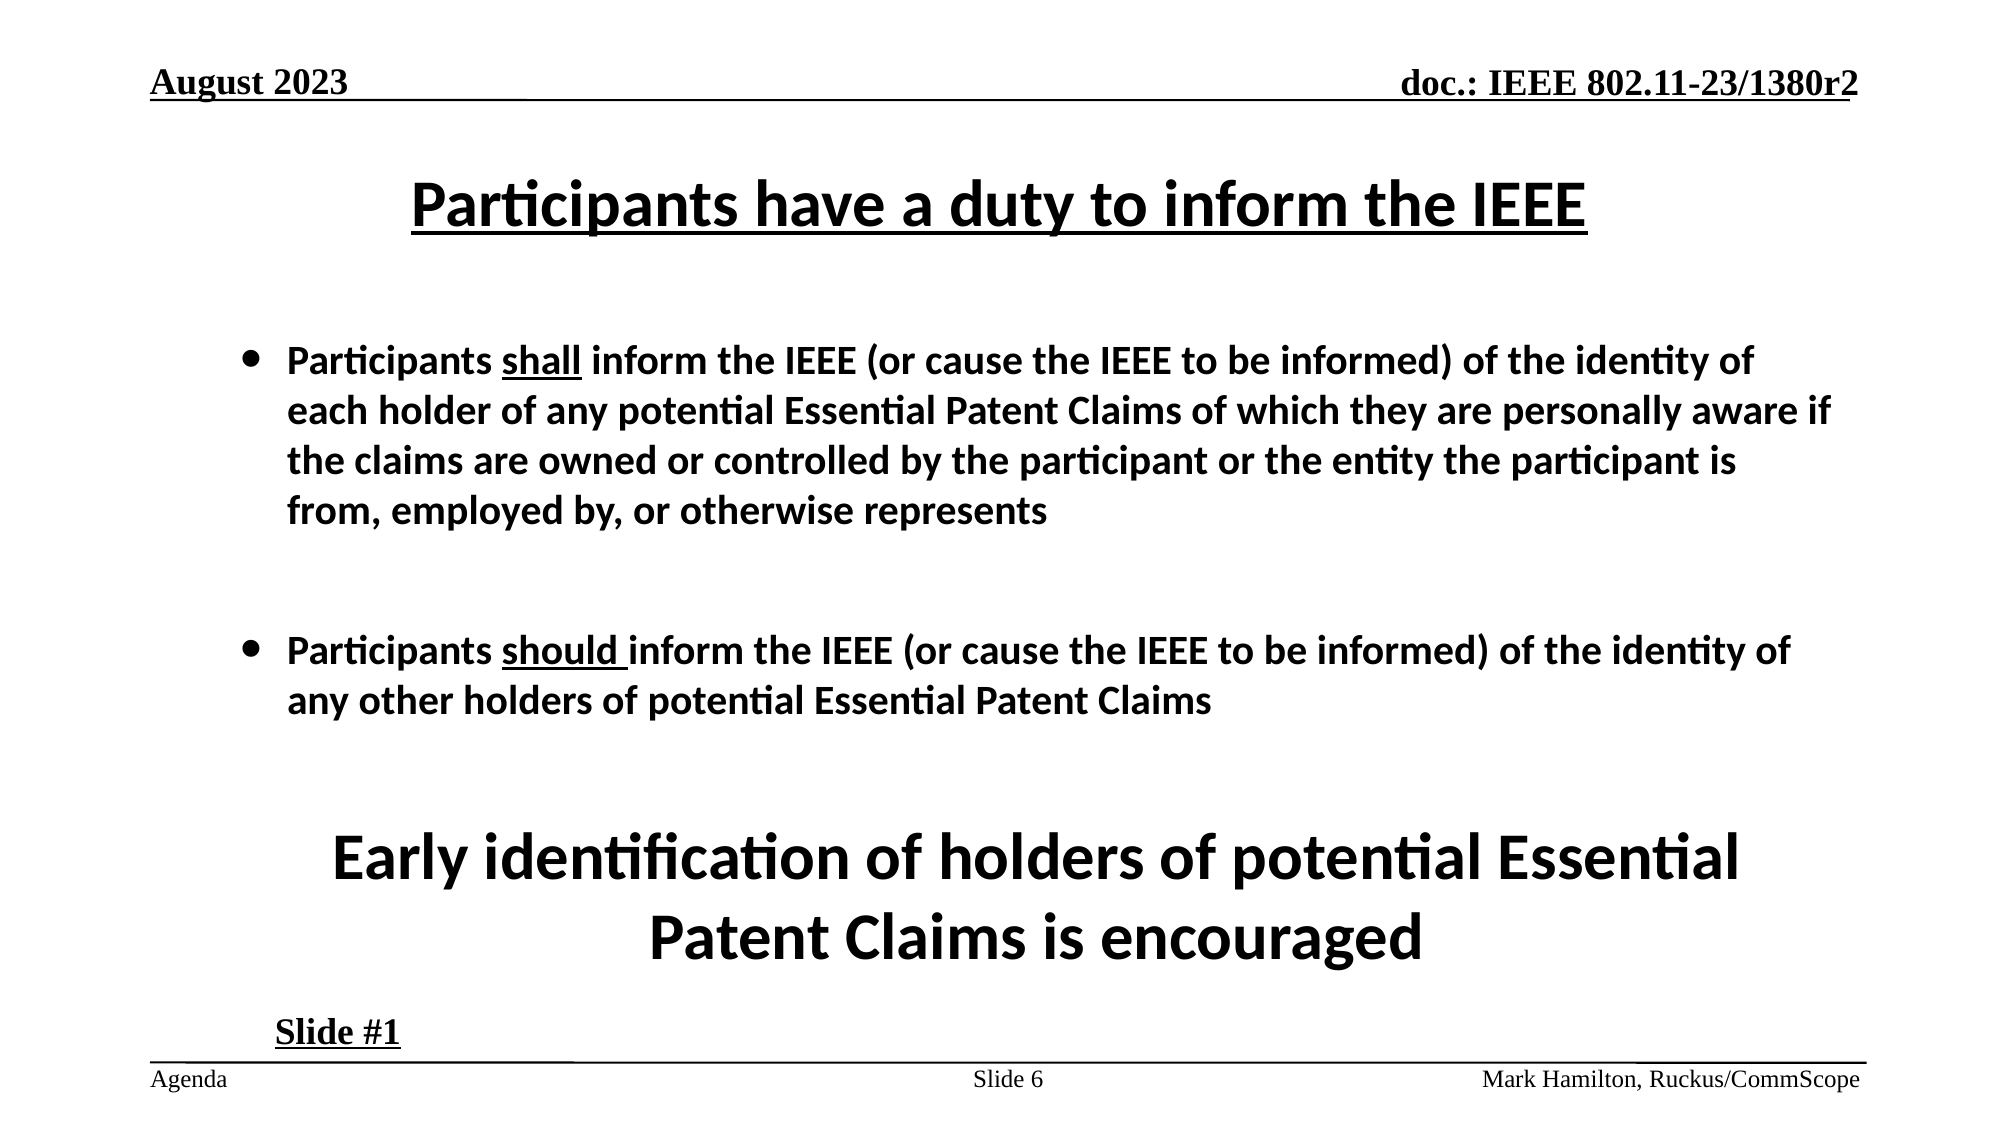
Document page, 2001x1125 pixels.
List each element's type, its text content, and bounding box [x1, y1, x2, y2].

slide_number Slide 6 [950, 1061, 1067, 1123]
title Participants have a duty to inform the IEEE [149, 112, 1850, 288]
list Participants shall inform the IEEE (or cause the IEEE to be informed) of the identity of each holder of any potential Essential Patent Claims of which they are personally aware if the claims are owned or controlled by the participant or the entity the participant is from, employed by, or otherwise represents Participants should inform the IEEE (or cause the IEEE to be informed) of the identity of any other holders of potential Essential Patent Claims Early identification of holders of potential Essential Patent Claims is encouraged [149, 324, 1850, 1000]
text_box Slide #1 [260, 999, 417, 1060]
